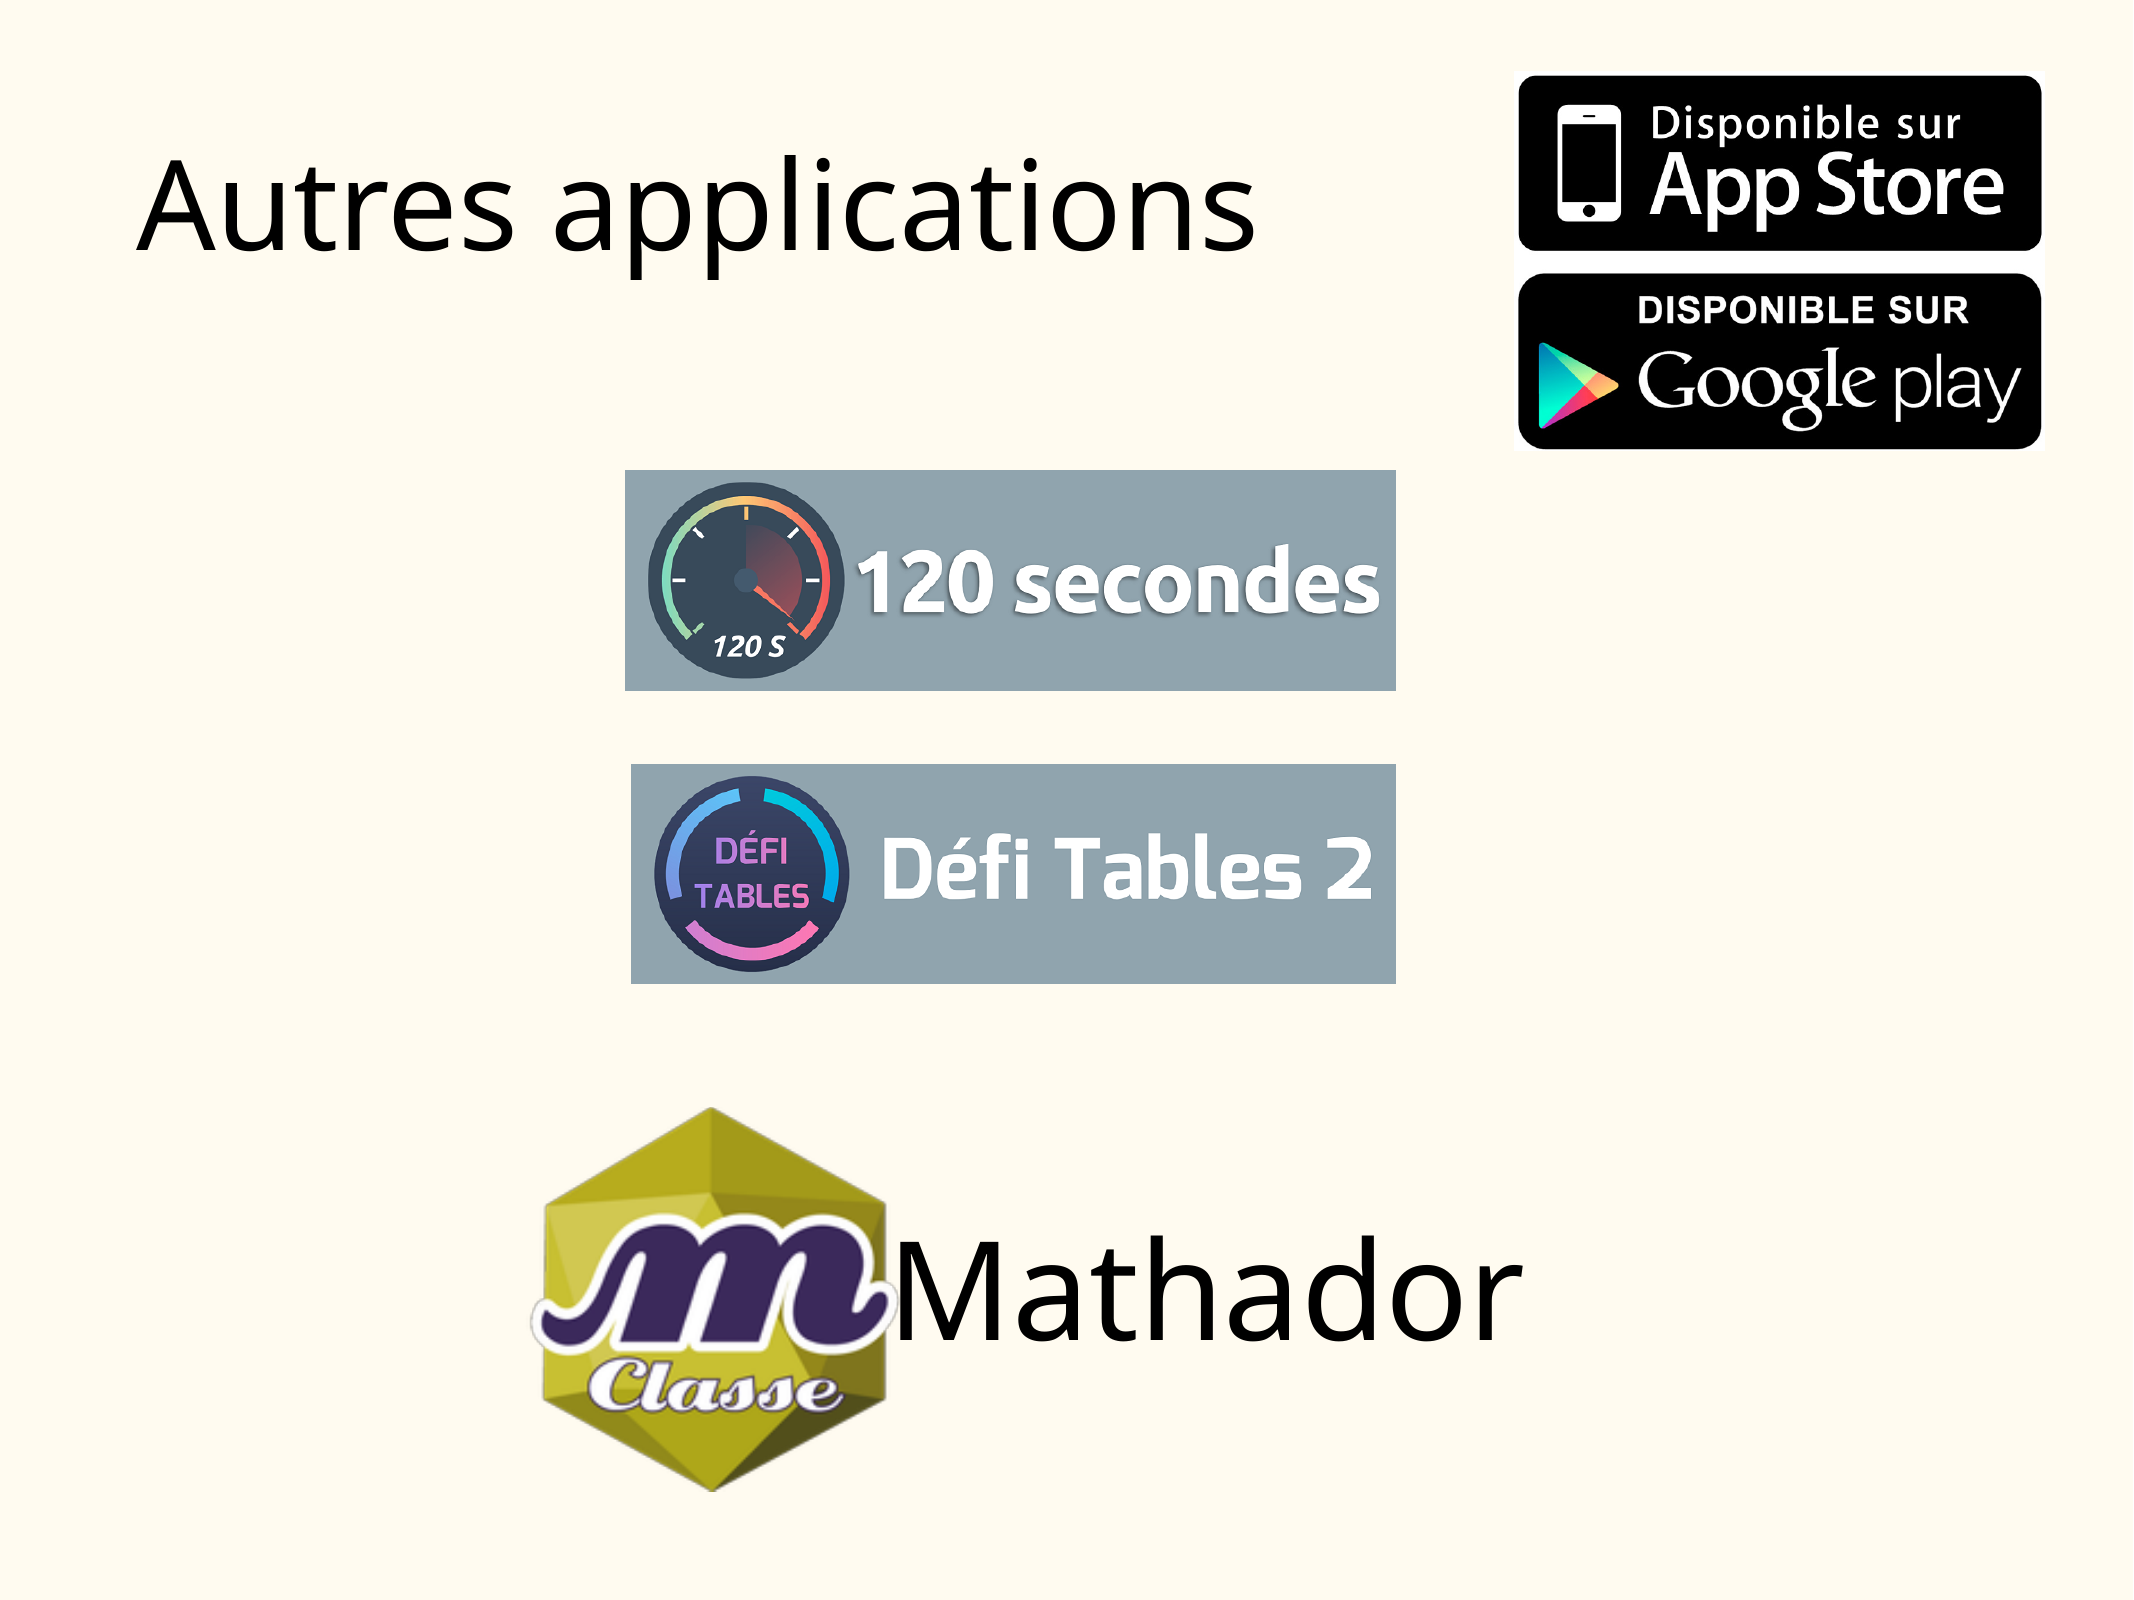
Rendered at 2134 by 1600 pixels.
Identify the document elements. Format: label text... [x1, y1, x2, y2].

picture [625, 470, 1396, 691]
picture [1514, 71, 2045, 451]
list Mathador [912, 1194, 1729, 1398]
title Autres applications [0, 75, 1510, 284]
picture [522, 1107, 907, 1492]
picture [631, 764, 1396, 985]
